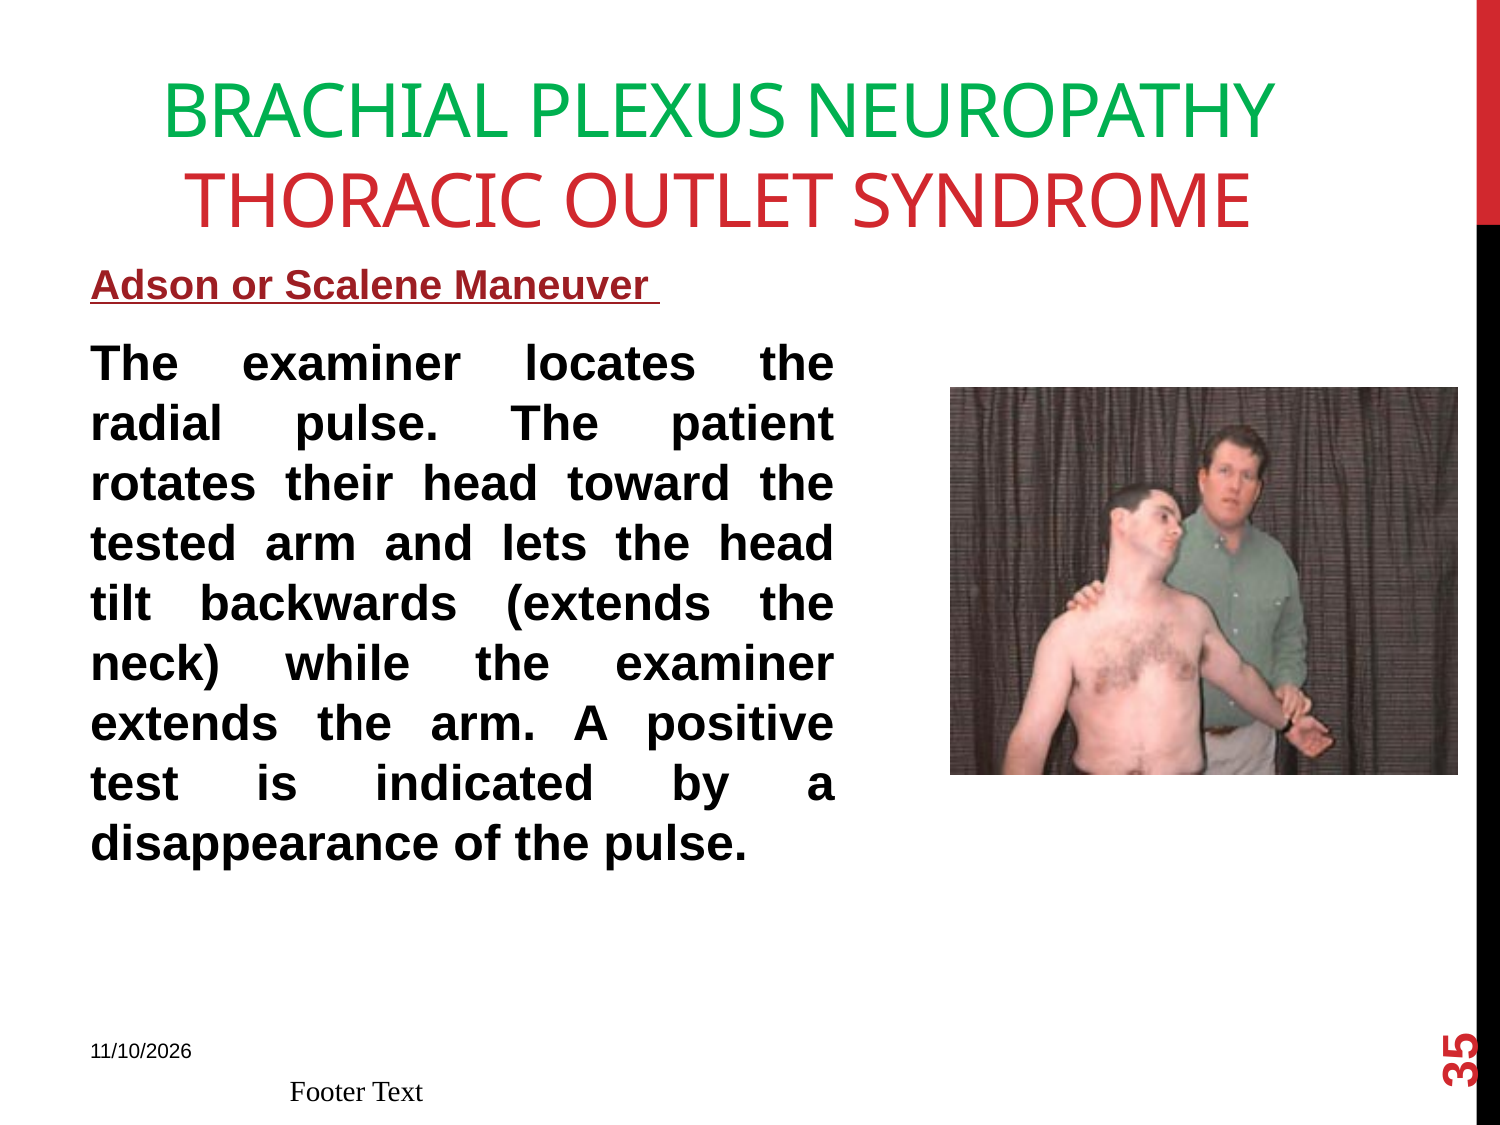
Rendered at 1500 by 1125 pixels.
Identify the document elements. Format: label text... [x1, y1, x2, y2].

list Adson or Scalene Maneuver The examiner locates the radial pulse. The patient rotates their head toward the tested arm and lets the head tilt backwards (extends the neck) while the examiner extends the arm. A positive test is indicated by a disappearance of the pulse. [75, 249, 850, 1005]
footer Footer Text [75, 1065, 638, 1112]
title BRACHIAL PLEXUS NEUROPATHY Thoracic outlet syndrome [75, 25, 1363, 250]
slide_number 35 [1427, 887, 1488, 1104]
slide_number 18-Mar-15 [75, 1012, 638, 1063]
picture [949, 386, 1459, 776]
